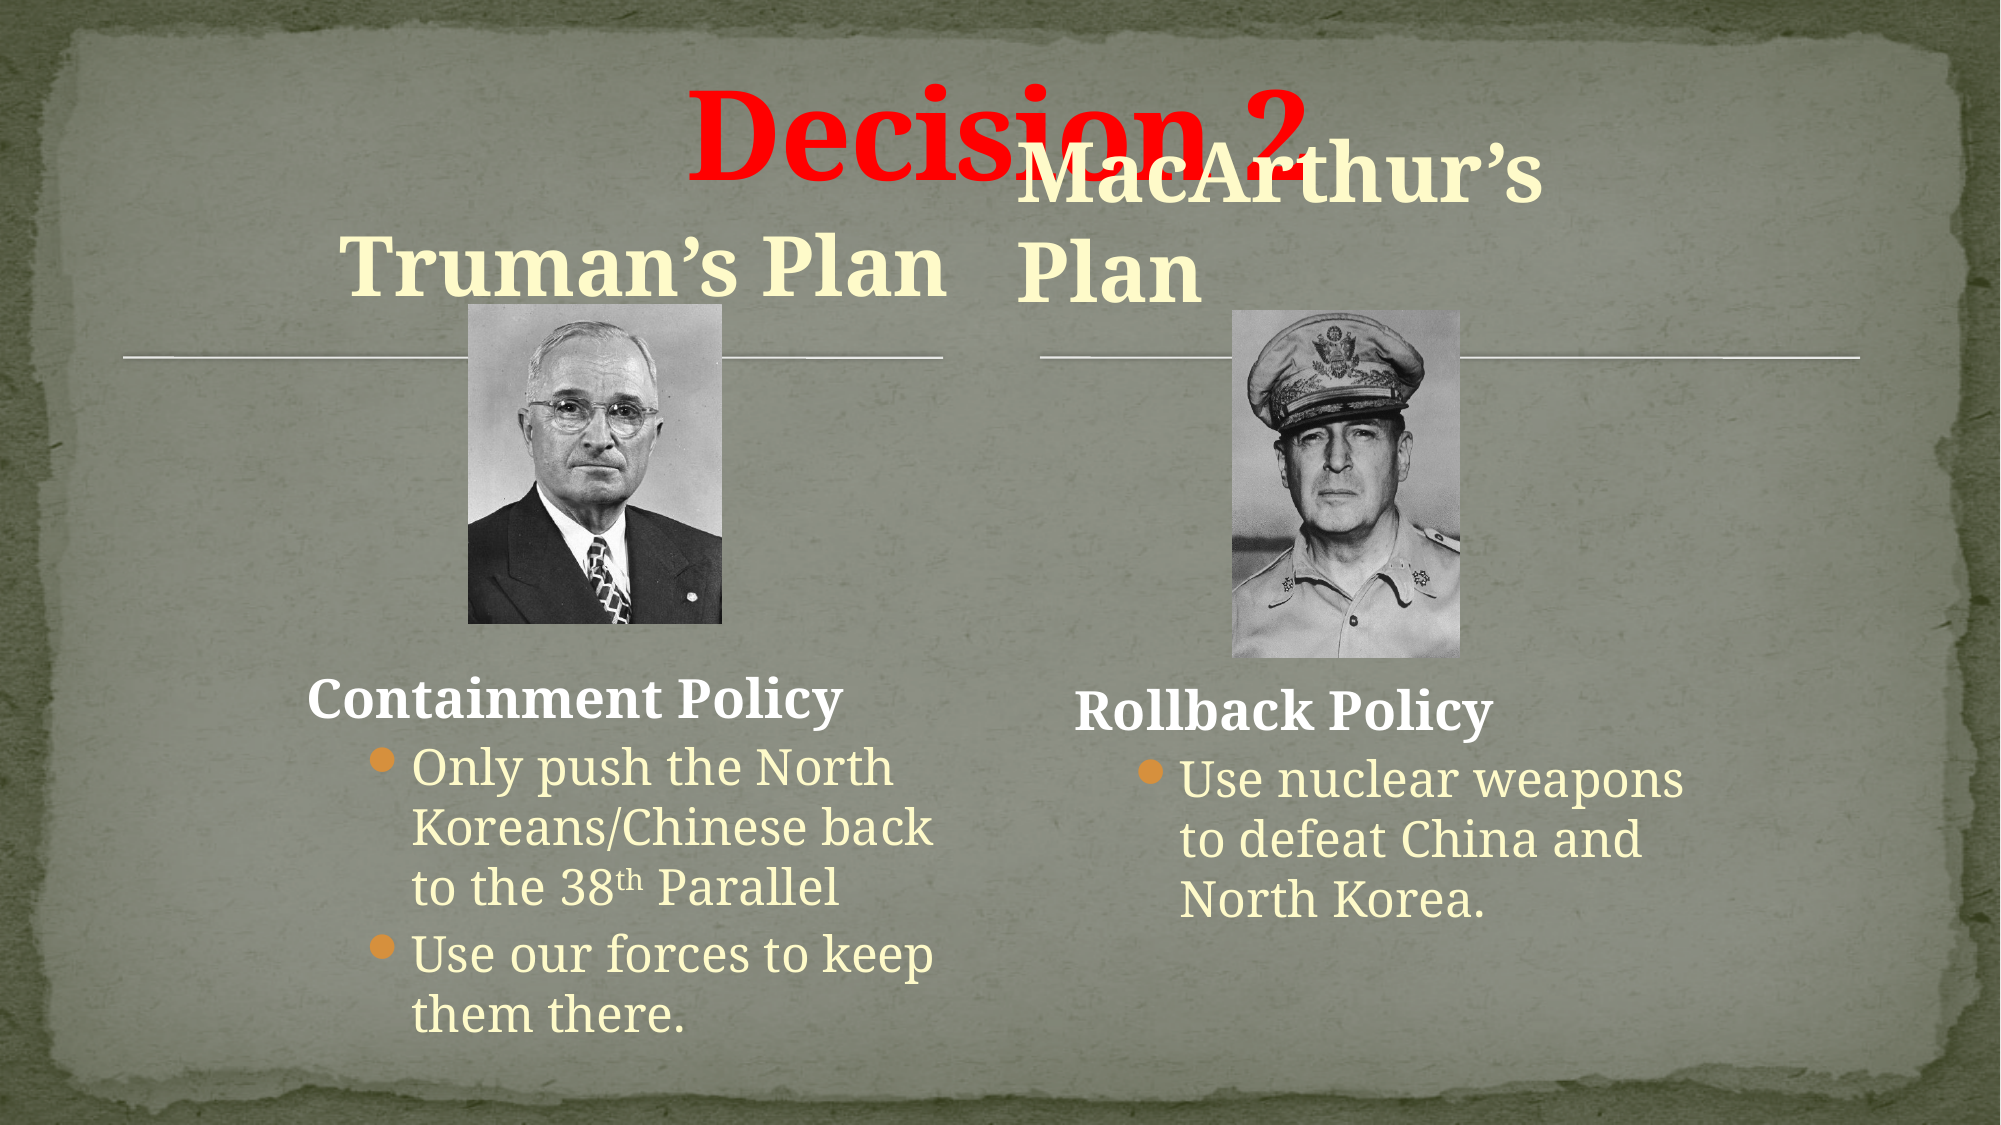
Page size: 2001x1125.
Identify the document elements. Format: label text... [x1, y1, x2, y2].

title Decision 2 [99, 25, 1900, 213]
list Rollback Policy Use nuclear weapons to defeat China and North Korea. [1059, 668, 1723, 954]
picture [468, 304, 722, 624]
picture [1232, 310, 1460, 658]
list MacArthur’s Plan [999, 200, 1723, 329]
list Containment Policy Only push the North Koreans/Chinese back to the 38th Parallel Use our forces to keep them there. [290, 656, 954, 1060]
list Truman’s Plan [323, 213, 990, 323]
